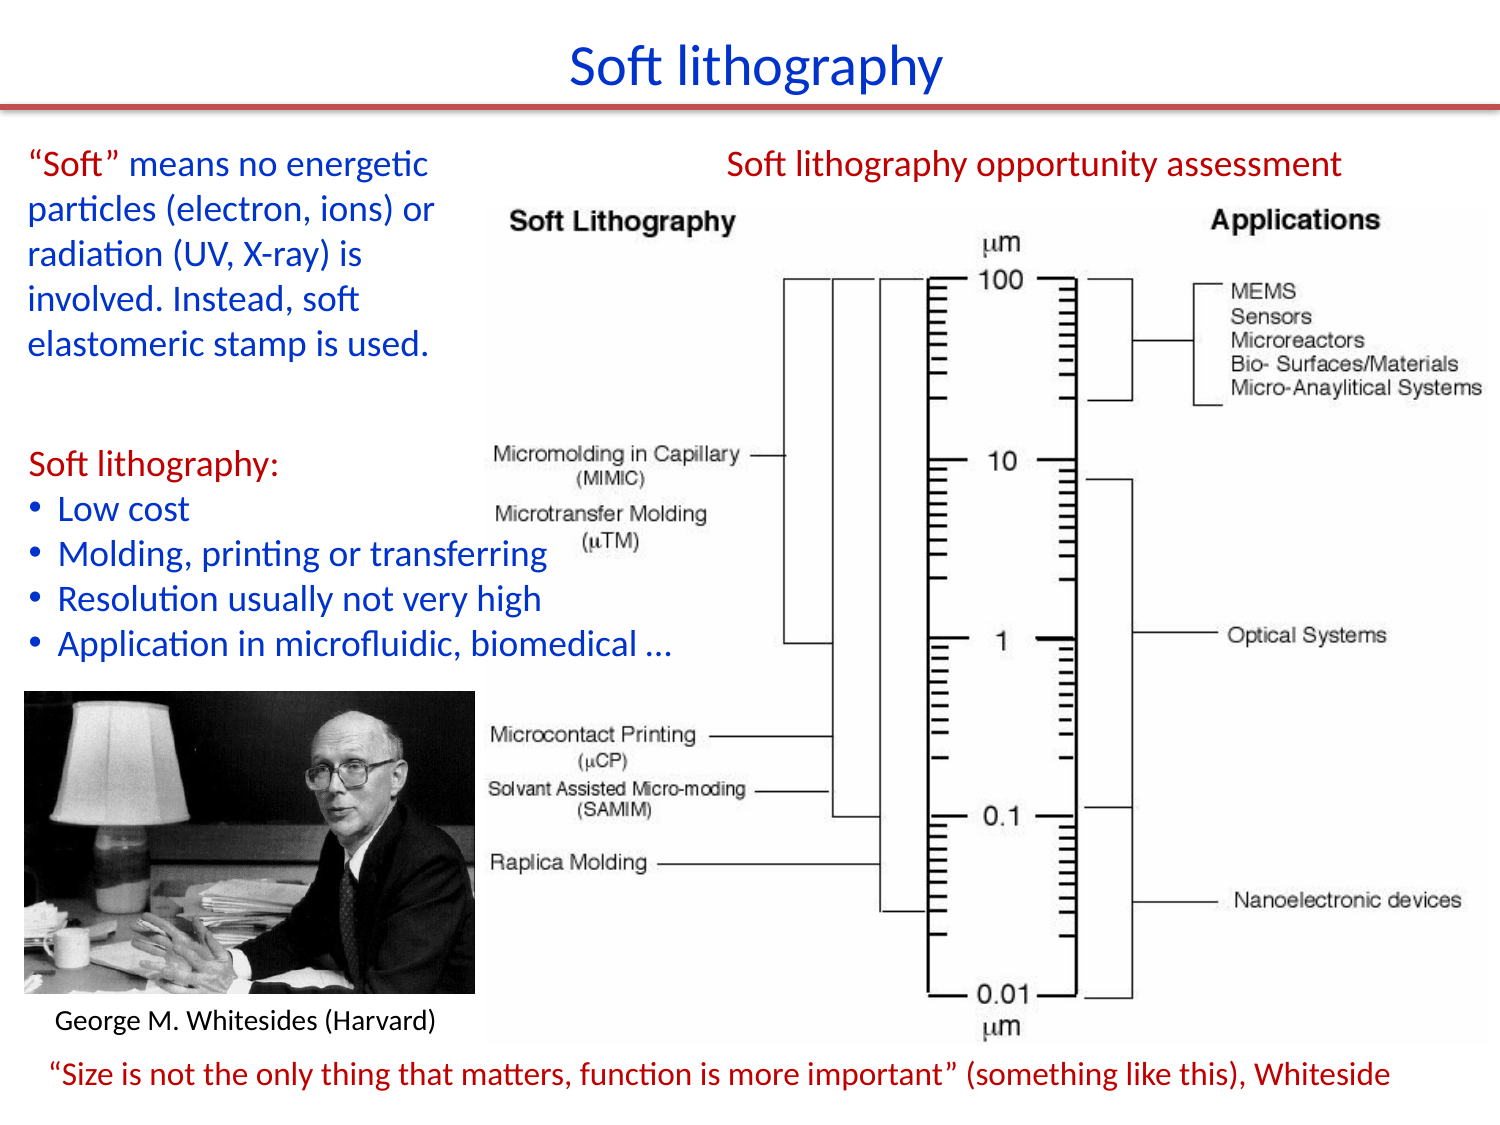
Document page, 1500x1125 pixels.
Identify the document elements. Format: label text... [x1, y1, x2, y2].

text_box George M. Whitesides (Harvard) [39, 1002, 452, 1044]
picture [24, 690, 475, 994]
text_box Soft lithography [555, 19, 960, 105]
picture [484, 206, 1488, 1045]
text_box “Size is not the only thing that matters, function is more important” (something like this), Whiteside [33, 1044, 1408, 1100]
text_box Soft lithography opportunity assessment [711, 131, 1359, 192]
text_box Soft lithography: Low cost Molding, printing or transferring Resolution usually not very high Application in microfluidic, biomedical … [13, 431, 479, 672]
text_box “Soft” means no energetic particles (electron, ions) or radiation (UV, X-ray) is involved. Instead, soft elastomeric stamp is used. [12, 131, 475, 372]
